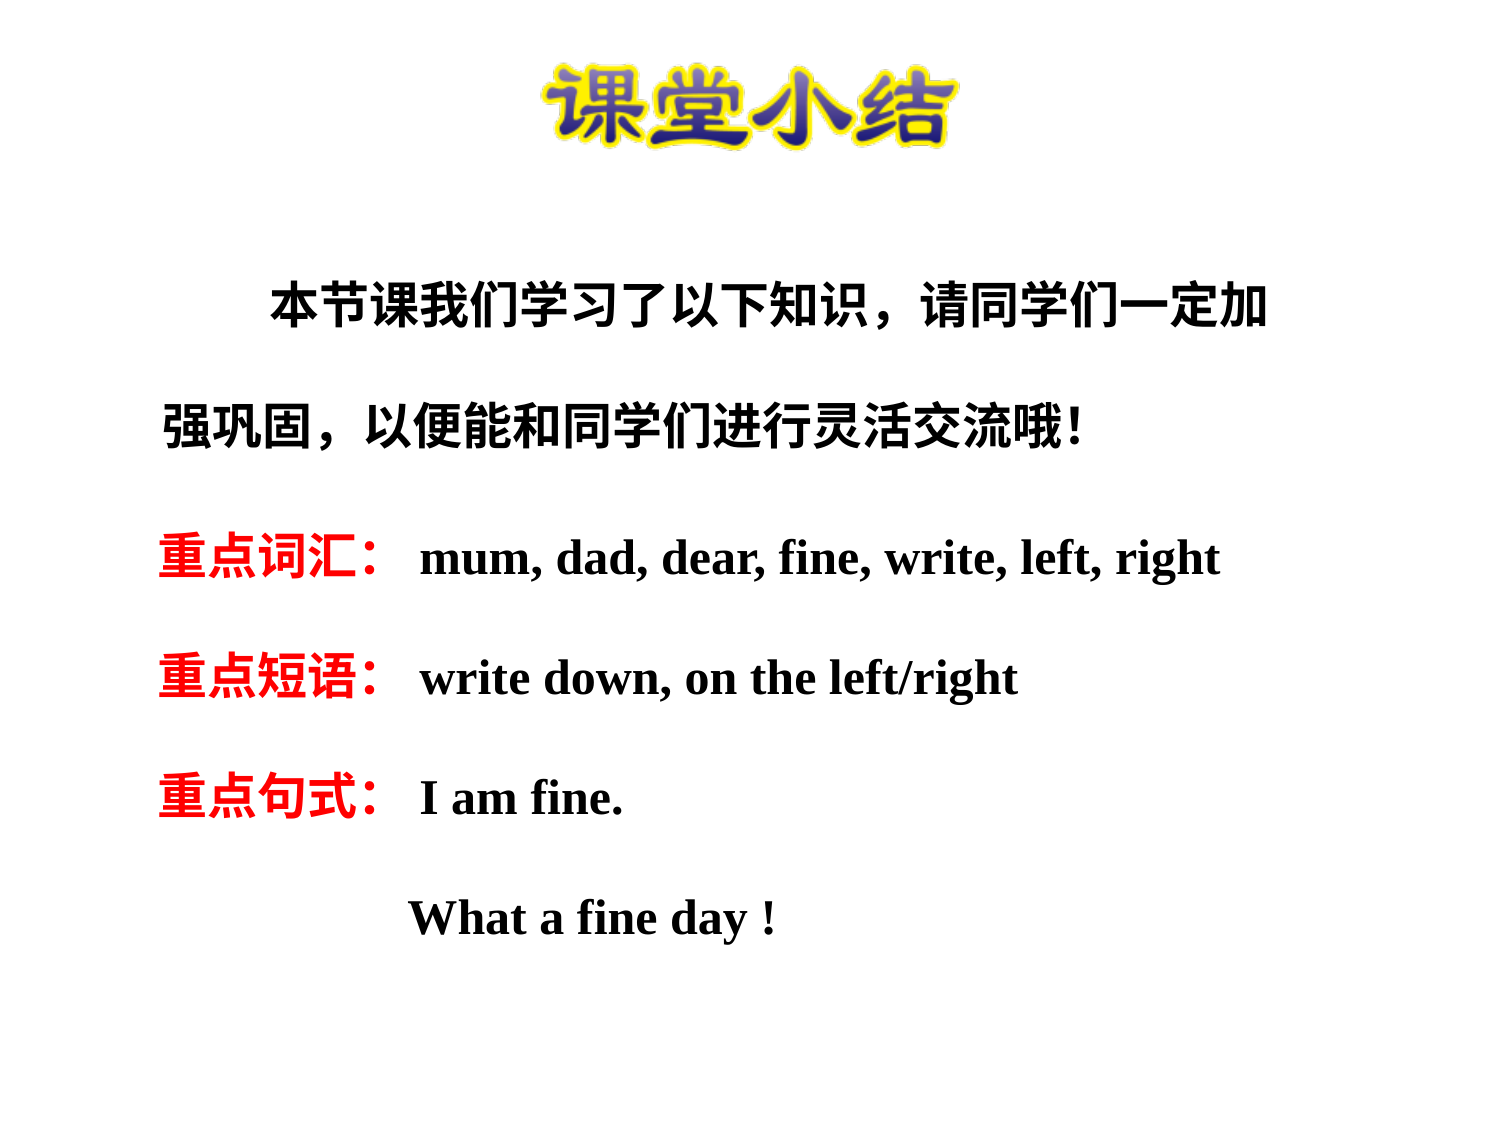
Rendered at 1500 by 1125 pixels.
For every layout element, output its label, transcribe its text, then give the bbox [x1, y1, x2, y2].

text_box 本节课我们学习了以下知识，请同学们一定加强巩固，以便能和同学们进行灵活交流哦！ [147, 187, 1318, 456]
text_box 重点词汇：mum, dad, dear, fine, write, left, right 重点短语：write down, on the left/right 重点句式：I am fine. What a fine day ! [142, 456, 1482, 952]
picture [538, 57, 964, 157]
